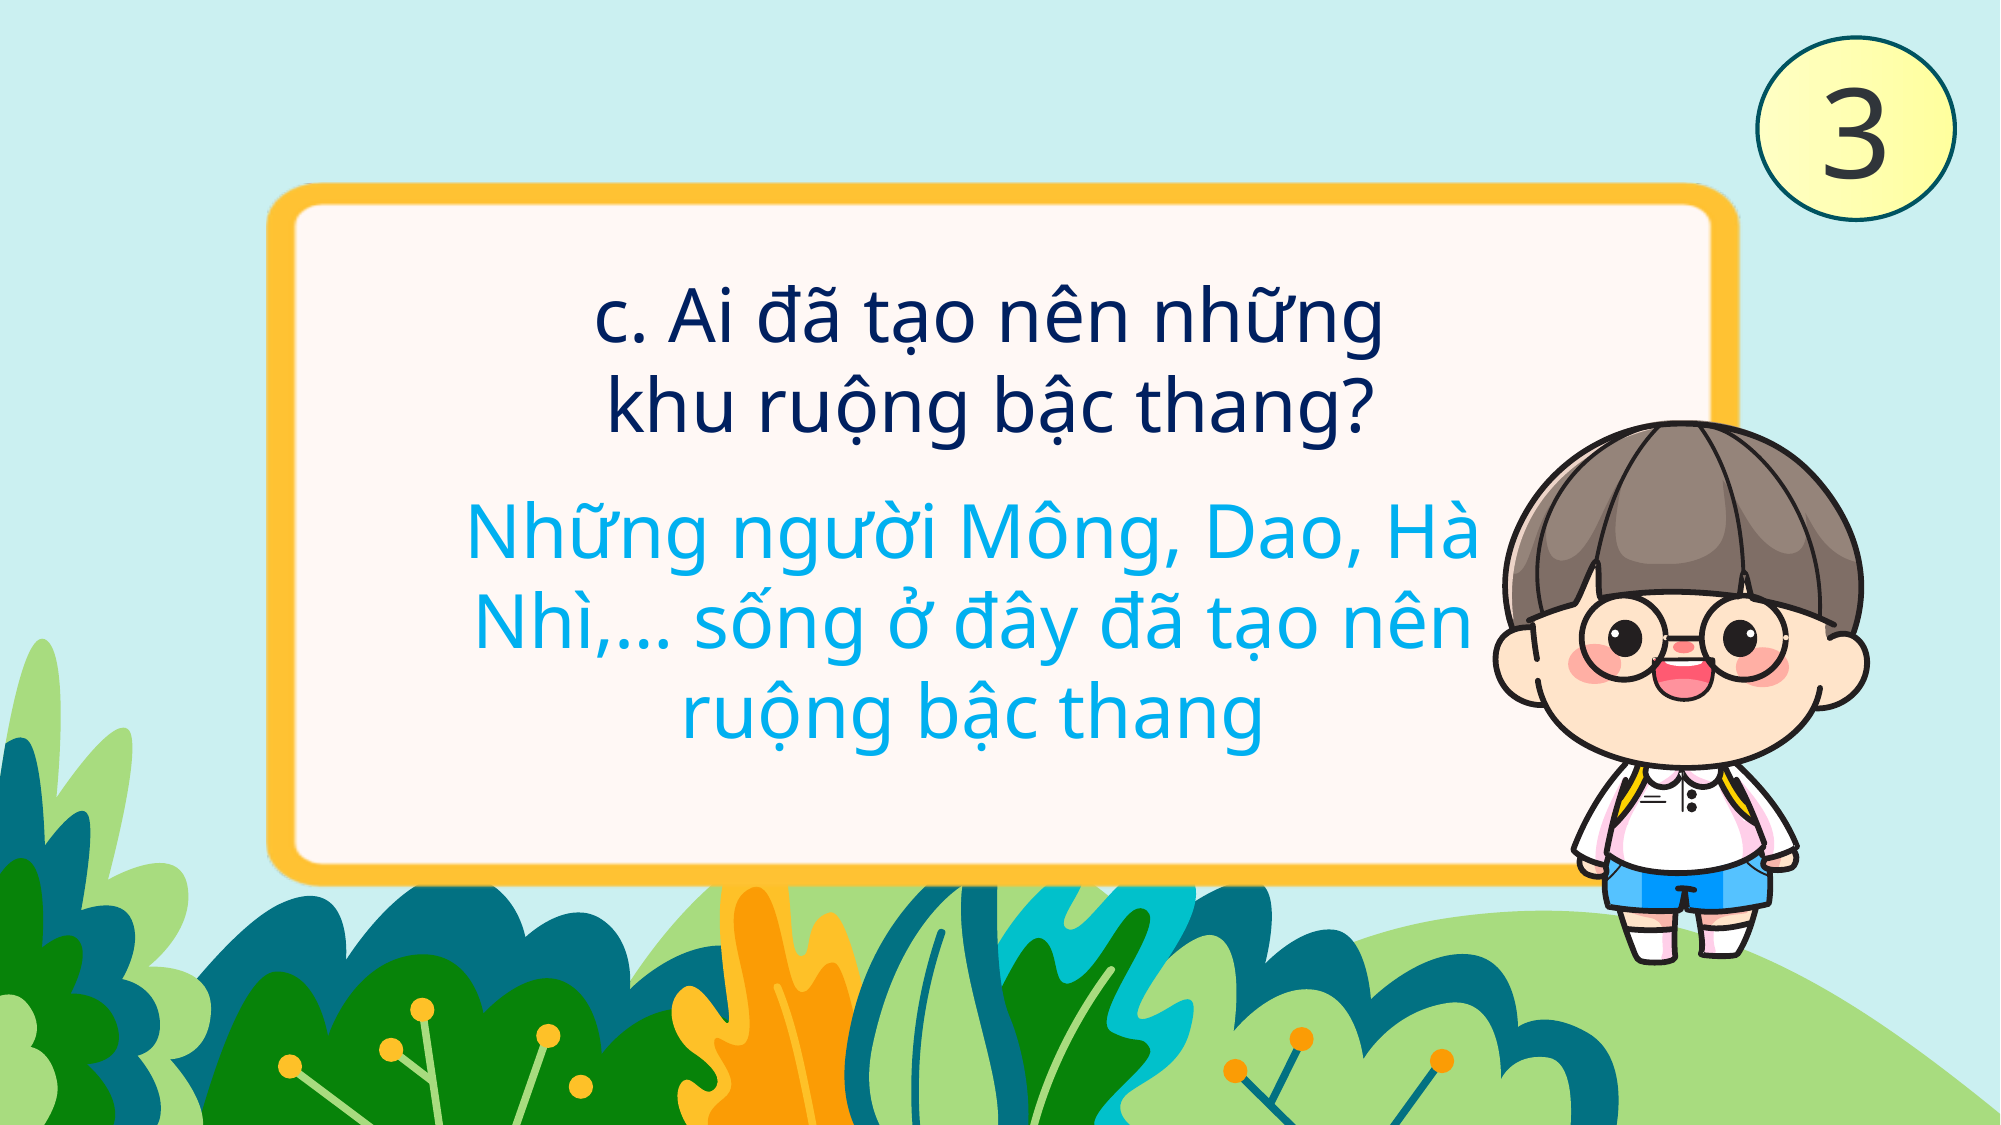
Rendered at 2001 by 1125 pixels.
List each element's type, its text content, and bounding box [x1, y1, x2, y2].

text_box 3 [1755, 35, 1957, 223]
picture [265, 182, 1871, 966]
